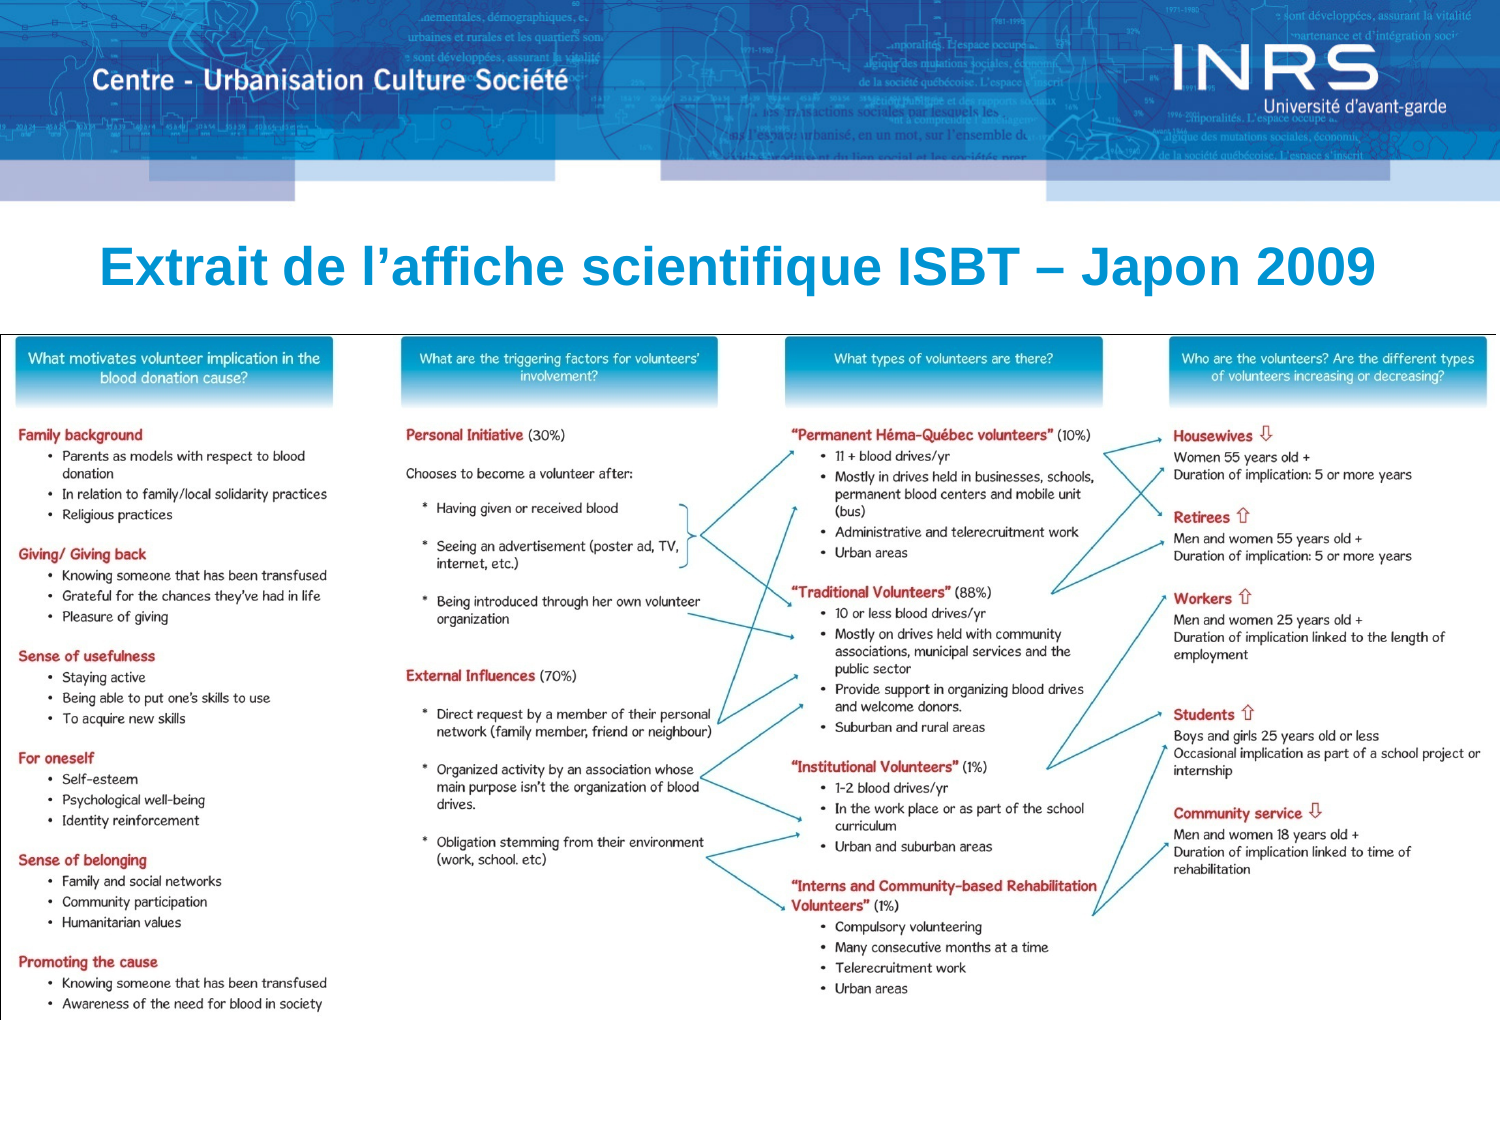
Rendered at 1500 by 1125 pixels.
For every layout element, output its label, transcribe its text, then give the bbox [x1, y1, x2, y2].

picture [0, 334, 1496, 1020]
title Extrait de l’affiche scientifique ISBT – Japon 2009 [84, 234, 1430, 294]
picture [0, 0, 1500, 225]
